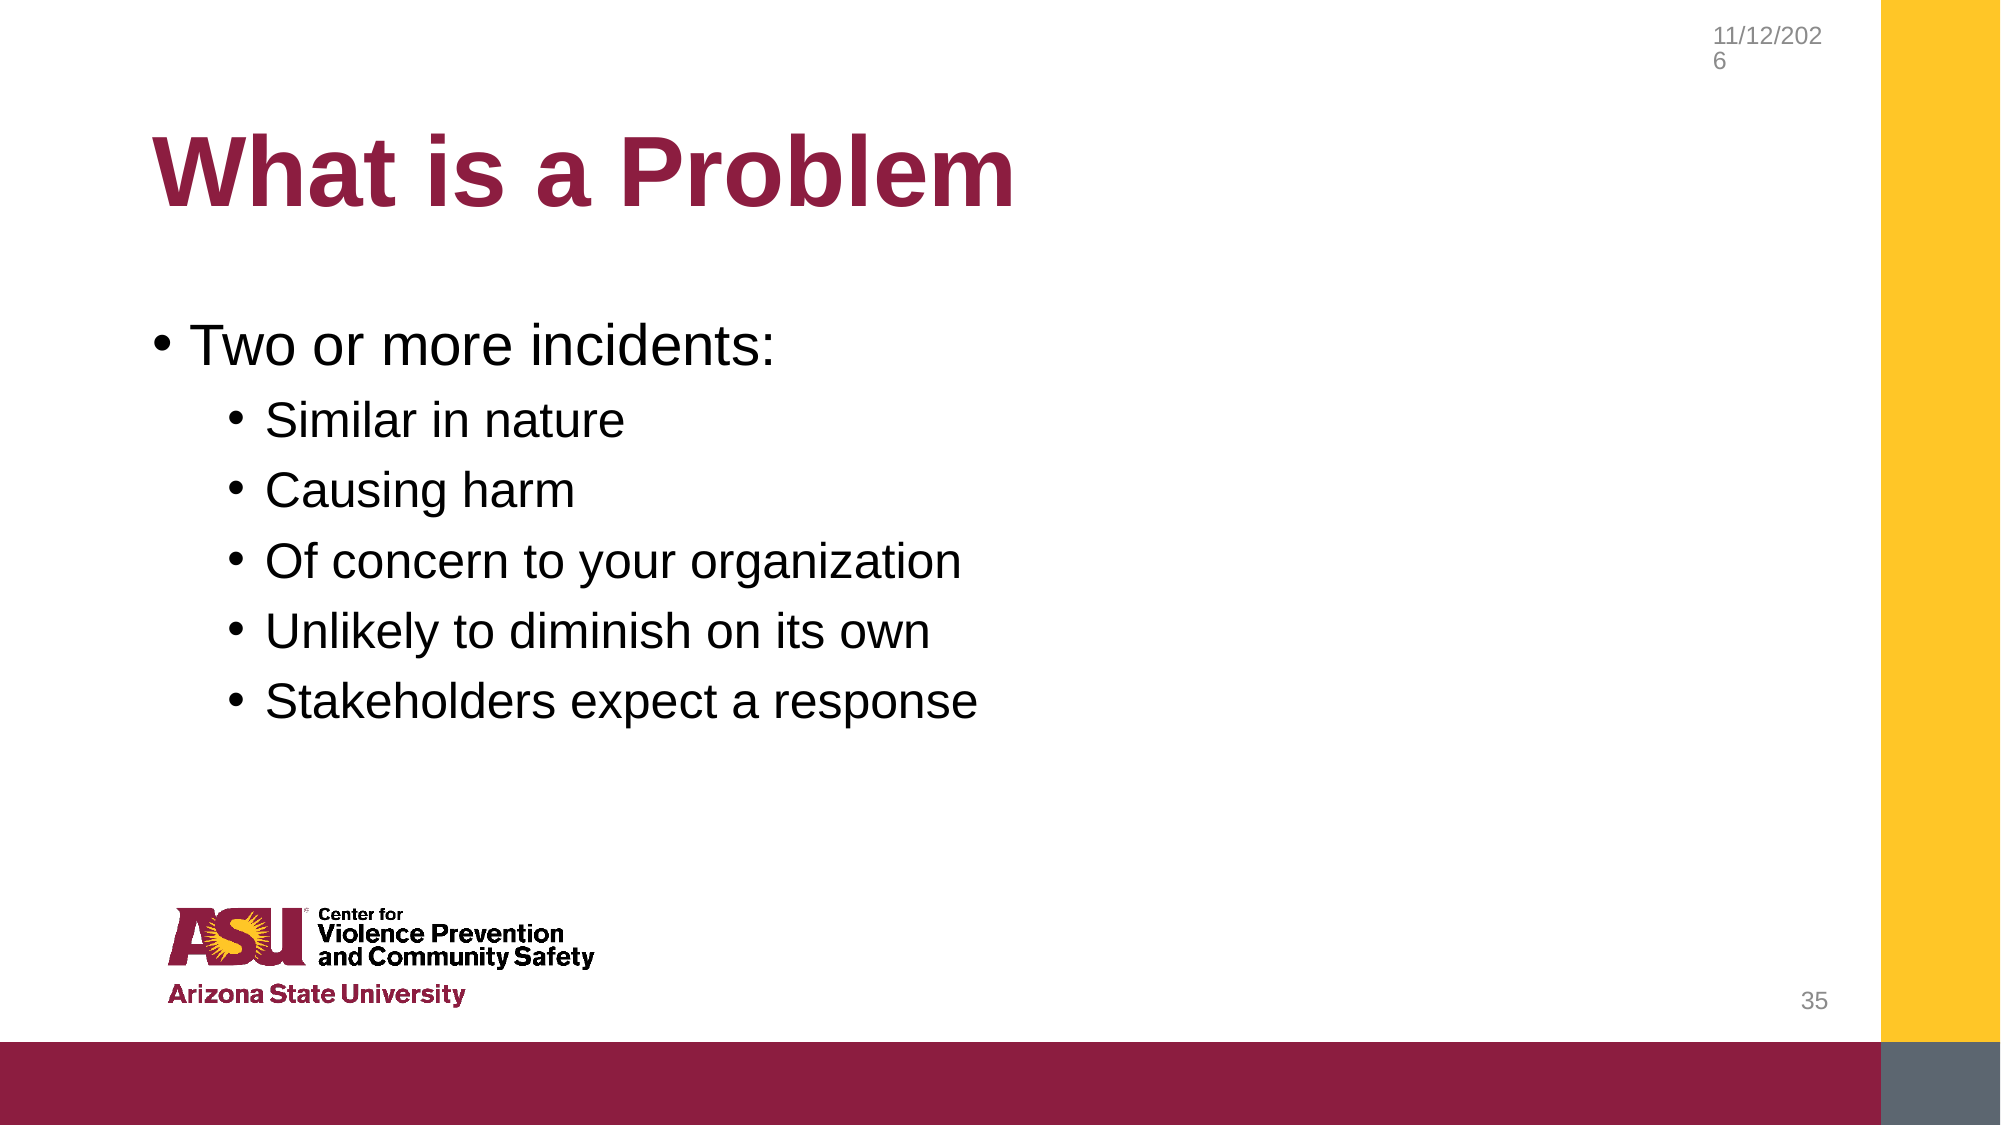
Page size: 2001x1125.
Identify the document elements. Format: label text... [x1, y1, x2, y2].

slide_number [1698, 4, 1844, 65]
slide_number 35 [1780, 969, 1844, 1030]
picture [138, 878, 624, 1032]
list Two or more incidents: Similar in nature Causing harm Of concern to your organization Unlikely to diminish on its own Stakeholders expect a response [137, 299, 1844, 868]
title What is a Problem [137, 70, 1844, 278]
